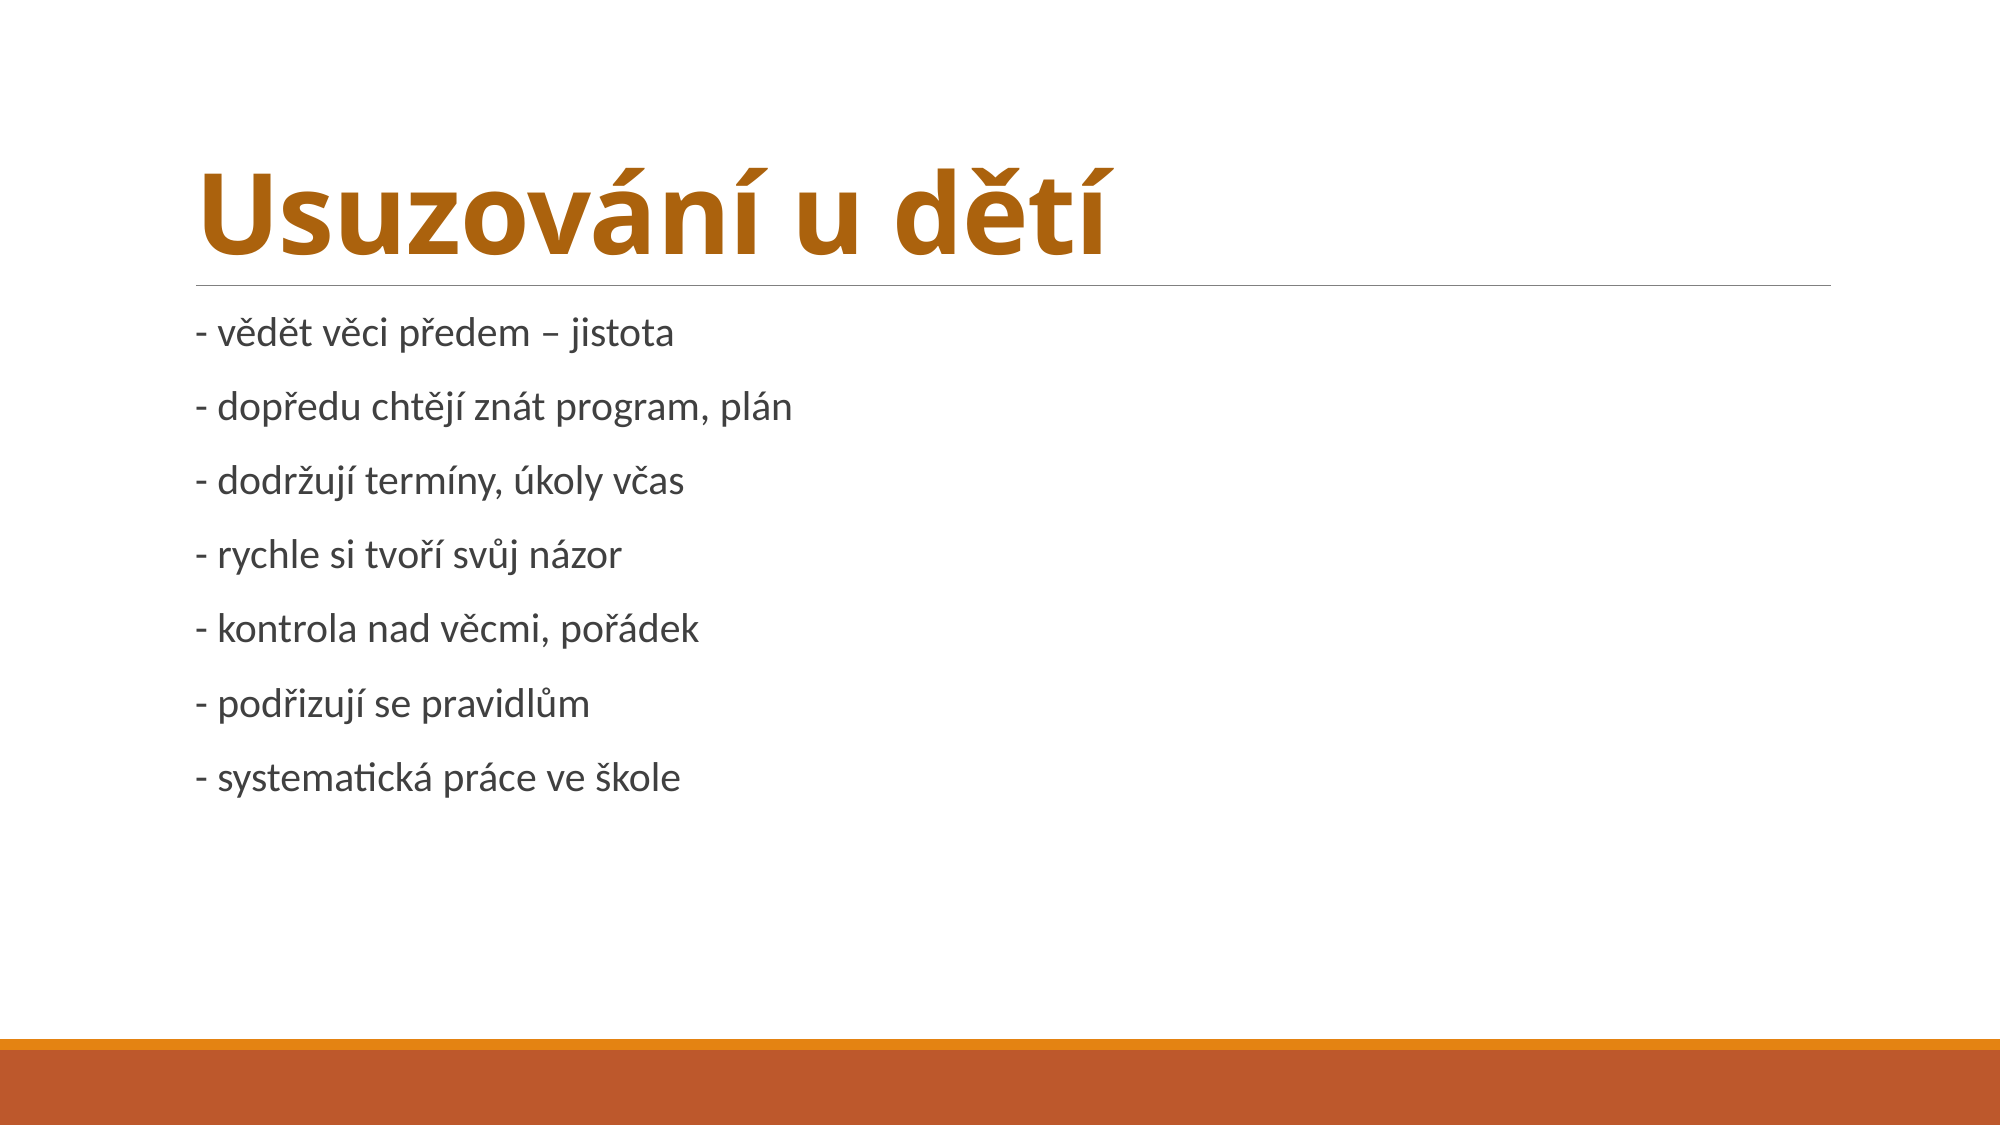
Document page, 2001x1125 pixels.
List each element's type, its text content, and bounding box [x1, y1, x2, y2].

title Usuzování u dětí [180, 47, 1830, 285]
list - vědět věci předem – jistota - dopředu chtějí znát program, plán - dodržují termíny, úkoly včas - rychle si tvoří svůj názor - kontrola nad věcmi, pořádek - podřizují se pravidlům - systematická práce ve škole [180, 302, 1830, 963]
